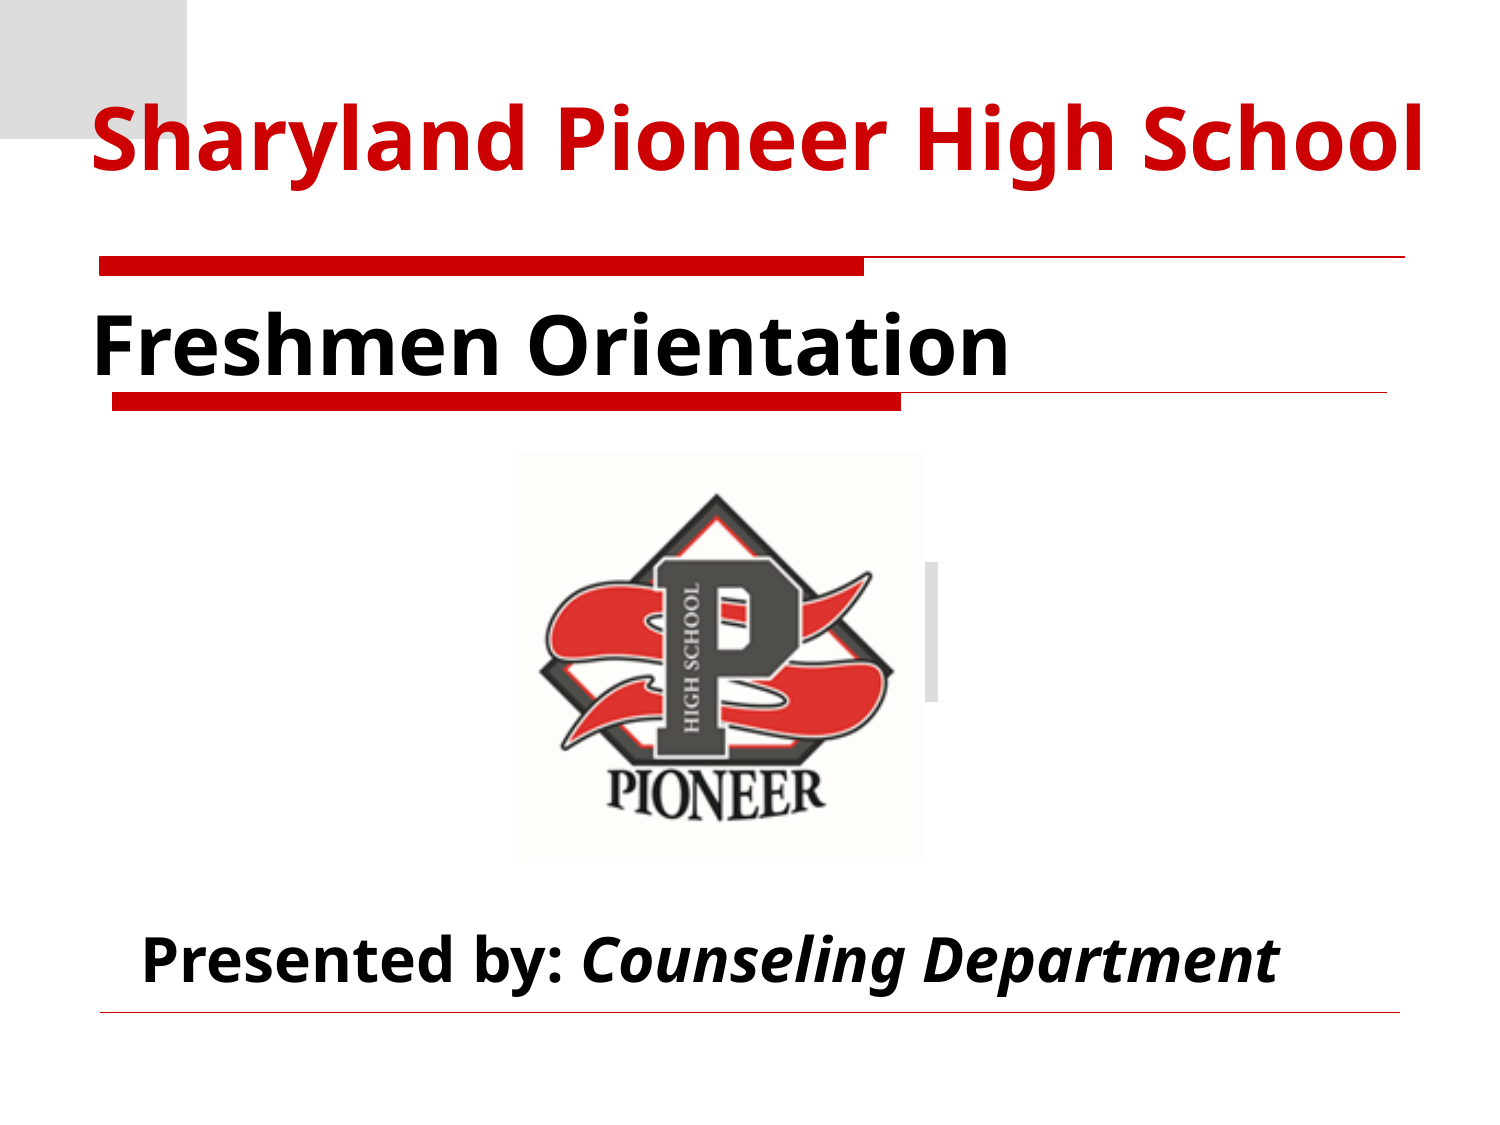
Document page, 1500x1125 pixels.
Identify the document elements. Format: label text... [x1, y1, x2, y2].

picture [0, 0, 1500, 1125]
subtitle Presented by: Counseling Department [125, 912, 1413, 1125]
title Sharyland Pioneer High School Freshmen Orientation [75, 149, 1475, 400]
